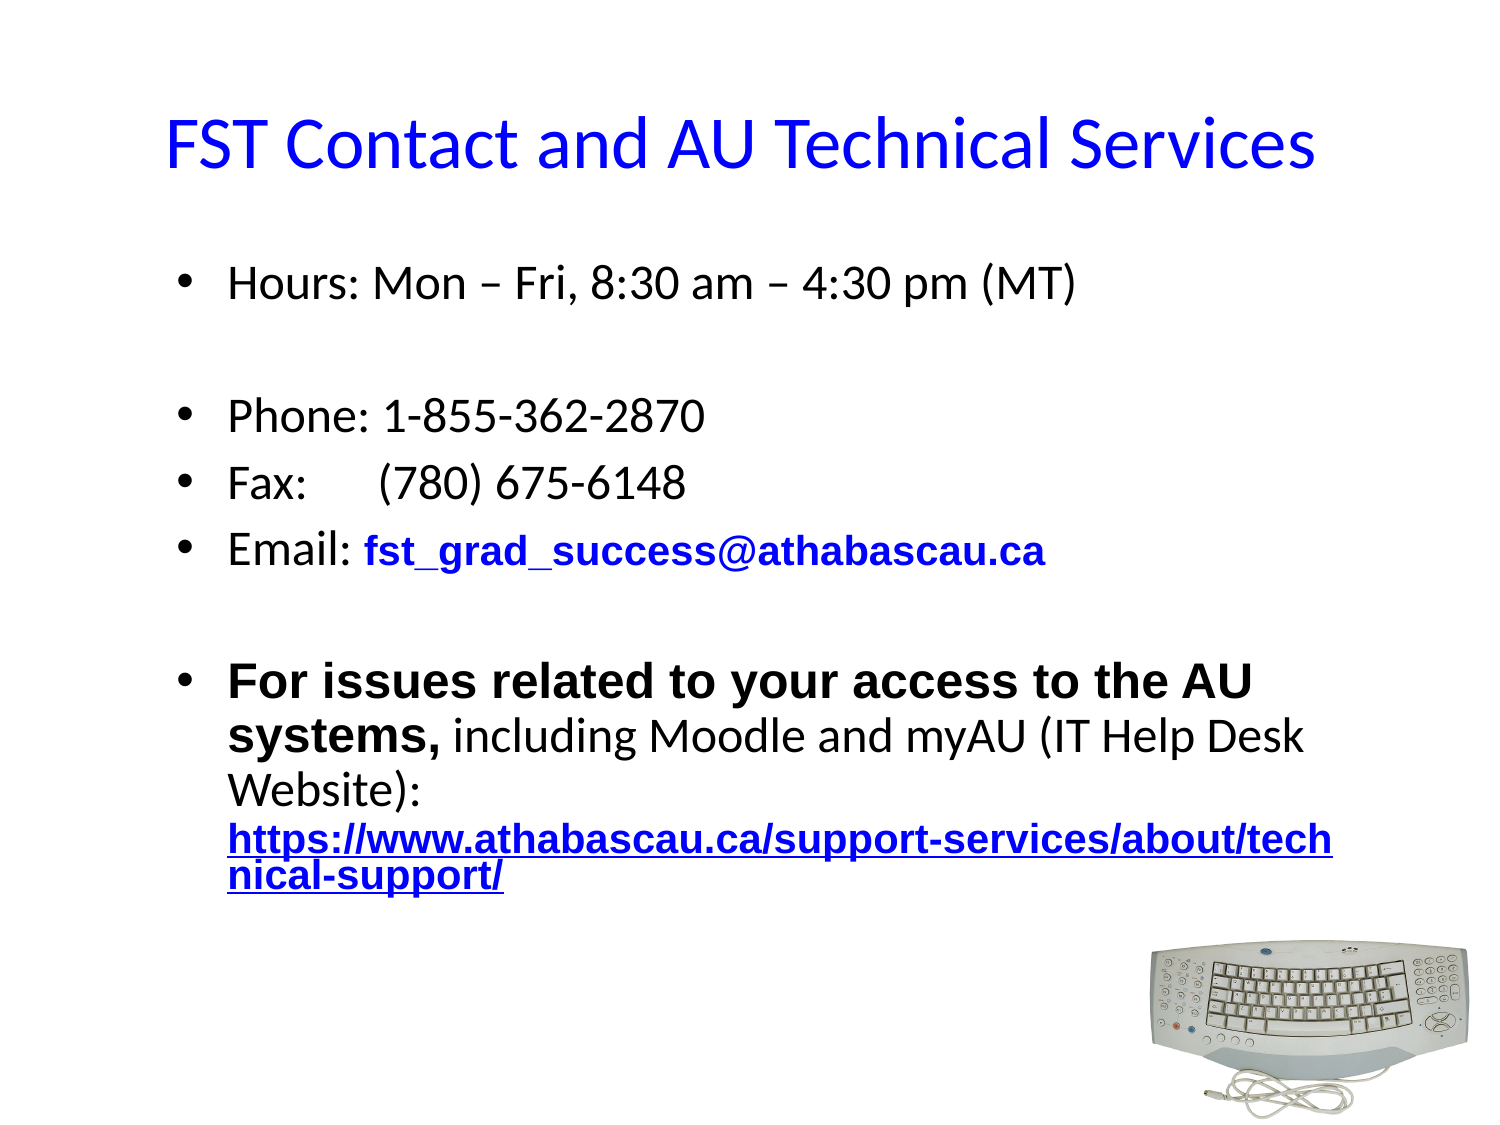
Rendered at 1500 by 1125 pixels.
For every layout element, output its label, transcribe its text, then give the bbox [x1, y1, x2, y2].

list Hours: Mon – Fri, 8:30 am – 4:30 pm (MT) Phone: 1-855-362-2870 Fax: (780) 675-6148 Email: fst_grad_success@athabascau.ca For issues related to your access to the AU systems, including Moodle and myAU (IT Help Desk Website): https://www.athabascau.ca/support-services/about/technical-support/ [168, 248, 1361, 993]
title FST Contact and AU Technical Services [74, 44, 1426, 234]
picture [1143, 933, 1476, 1125]
